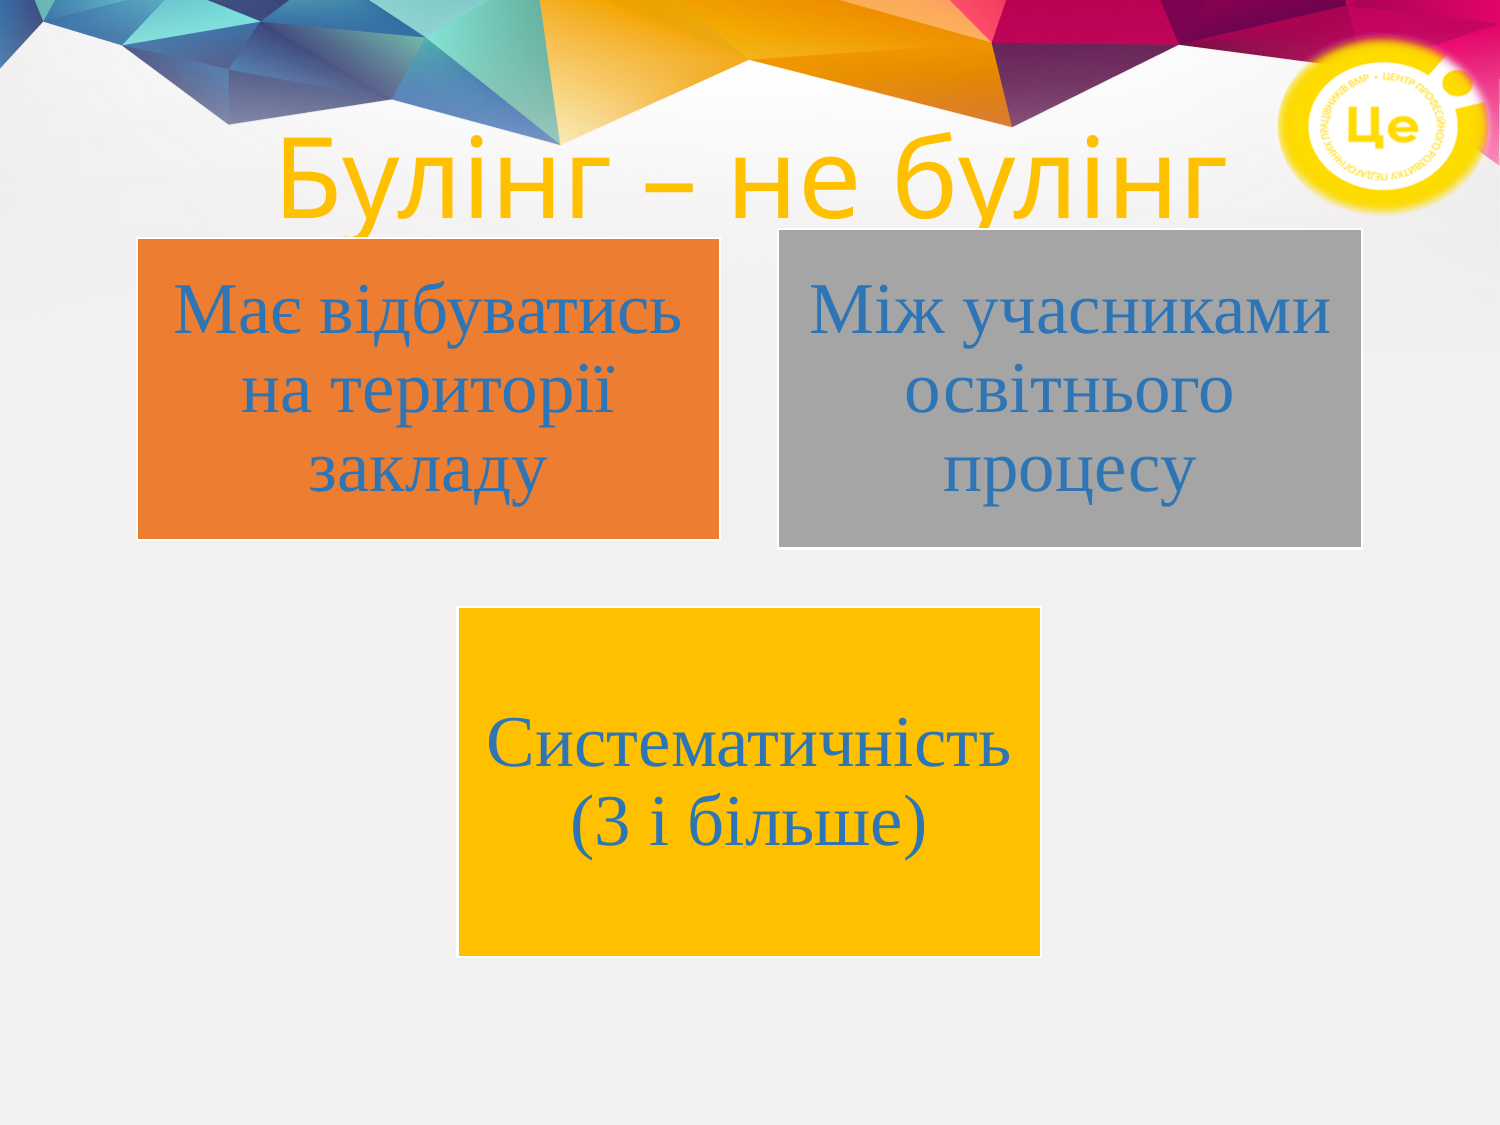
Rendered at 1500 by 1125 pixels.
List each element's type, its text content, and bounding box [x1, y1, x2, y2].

picture [0, 0, 1500, 1125]
title Булінг – не булінг [108, 95, 1395, 270]
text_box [129, 229, 1369, 958]
